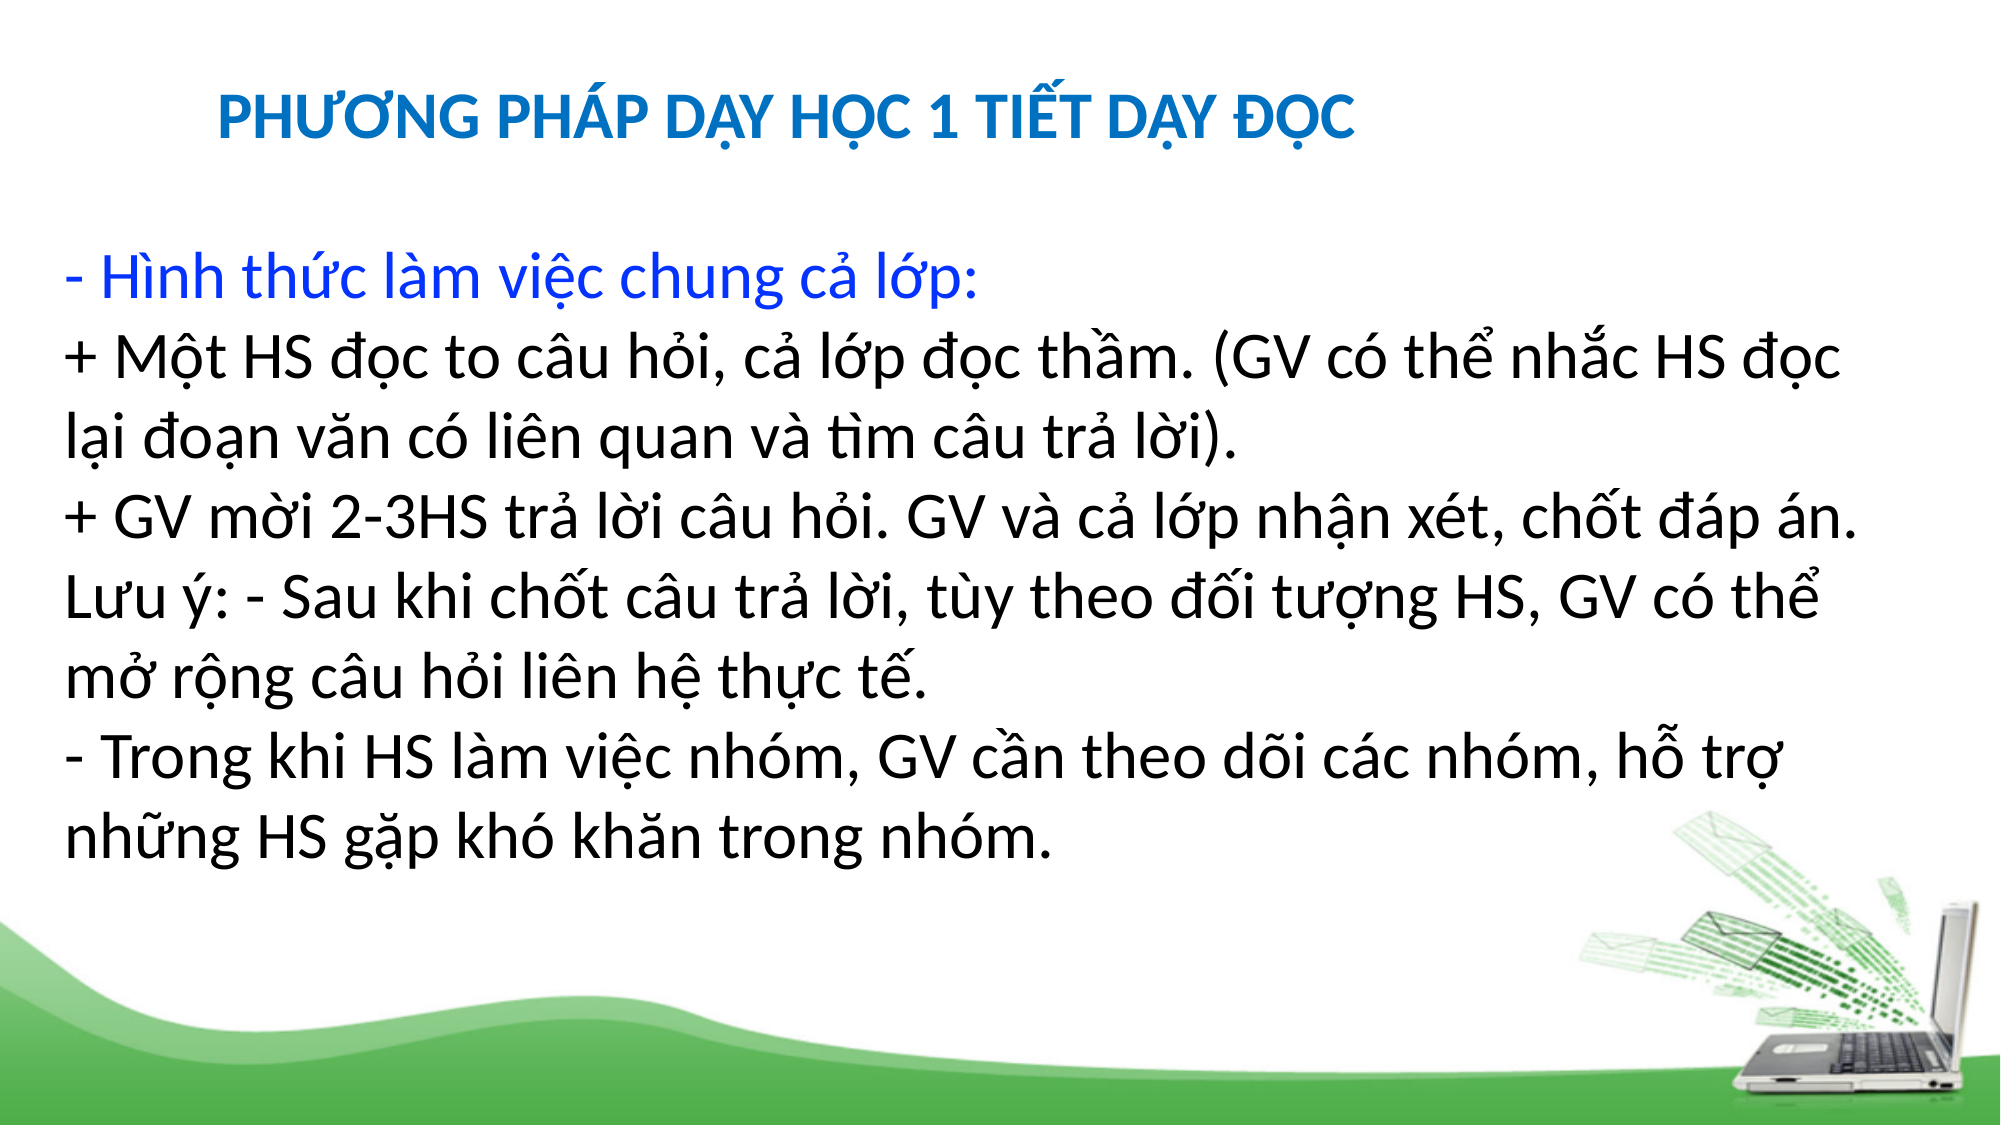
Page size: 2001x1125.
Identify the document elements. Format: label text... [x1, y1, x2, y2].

picture [0, 0, 2001, 1125]
text_box PHƯƠNG PHÁP DẠY HỌC 1 TIẾT DẠY ĐỌC [202, 64, 1704, 160]
text_box - Hình thức làm việc chung cả lớp: + Một HS đọc to câu hỏi, cả lớp đọc thầm. (GV có thể nhắc HS đọc lại đoạn văn có liên quan và tìm câu trả lời). + GV mời 2-3HS trả lời câu hỏi. GV và cả lớp nhận xét, chốt đáp án. Lưu ý: - Sau khi chốt câu trả lời, tùy theo đối tượng HS, GV có thể mở rộng câu hỏi liên hệ thực tế. - Trong khi HS làm việc nhóm, GV cần theo dõi các nhóm, hỗ trợ những HS gặp khó khăn trong nhóm. [50, 224, 1933, 879]
